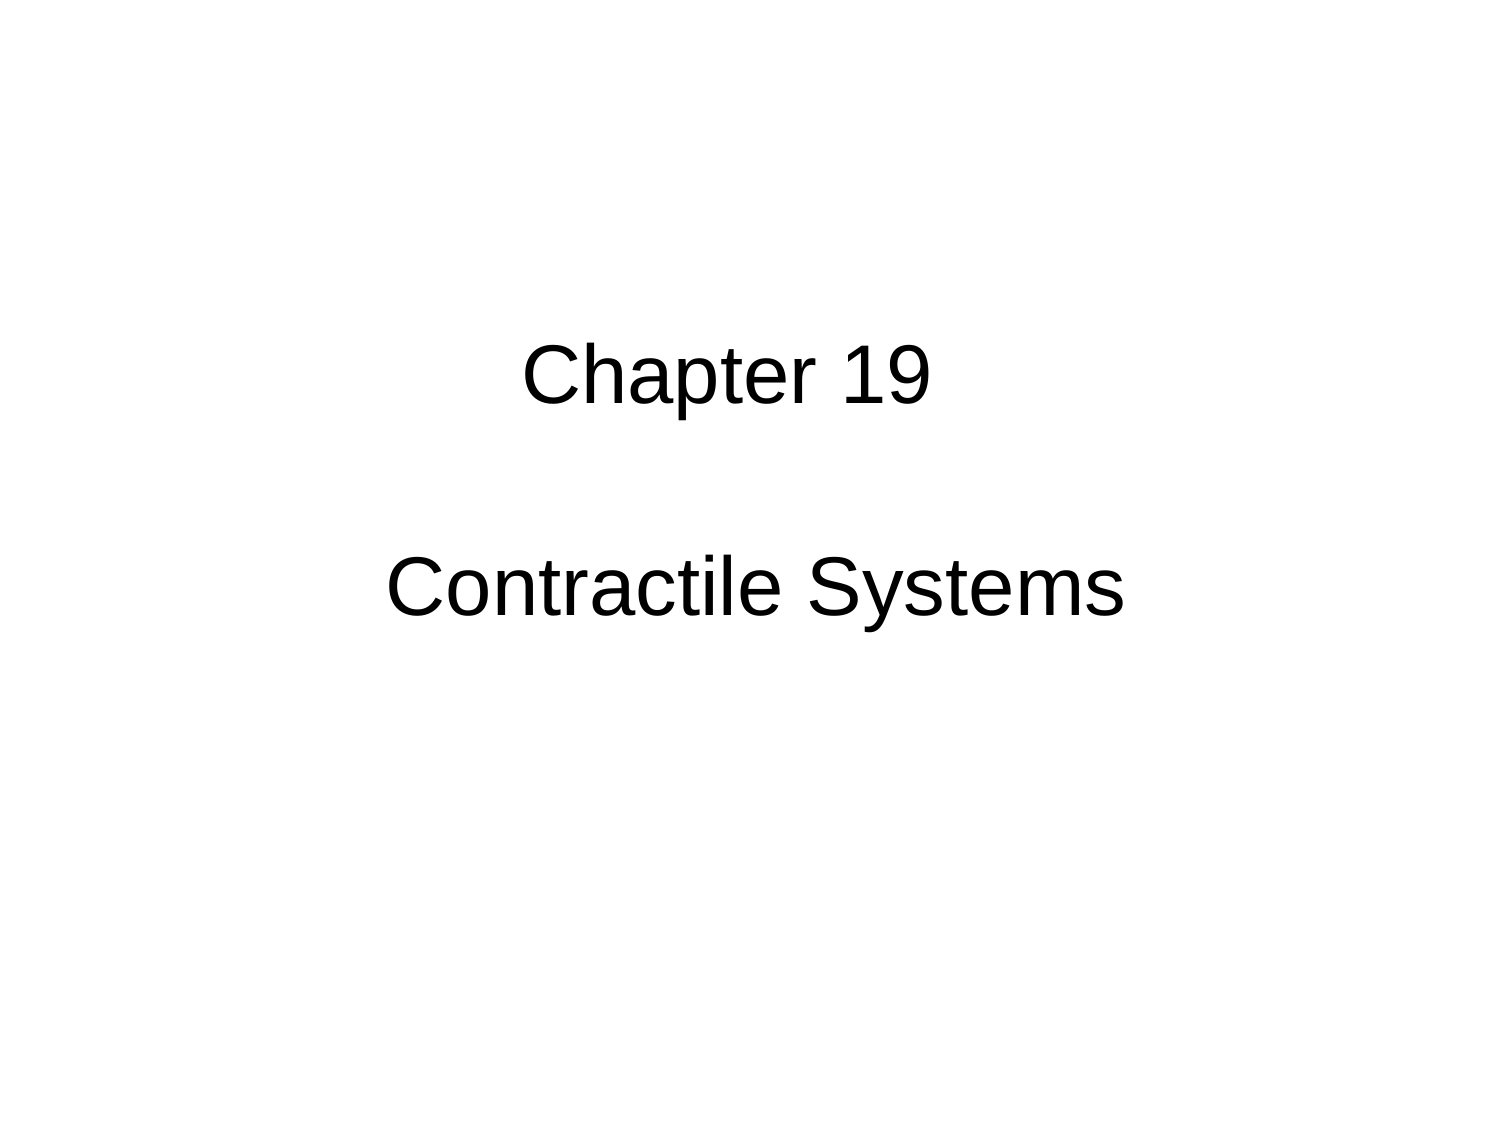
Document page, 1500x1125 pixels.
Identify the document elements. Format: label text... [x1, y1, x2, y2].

text_box Contractile Systems [12, 525, 1500, 640]
text_box Chapter 19 [506, 312, 948, 428]
